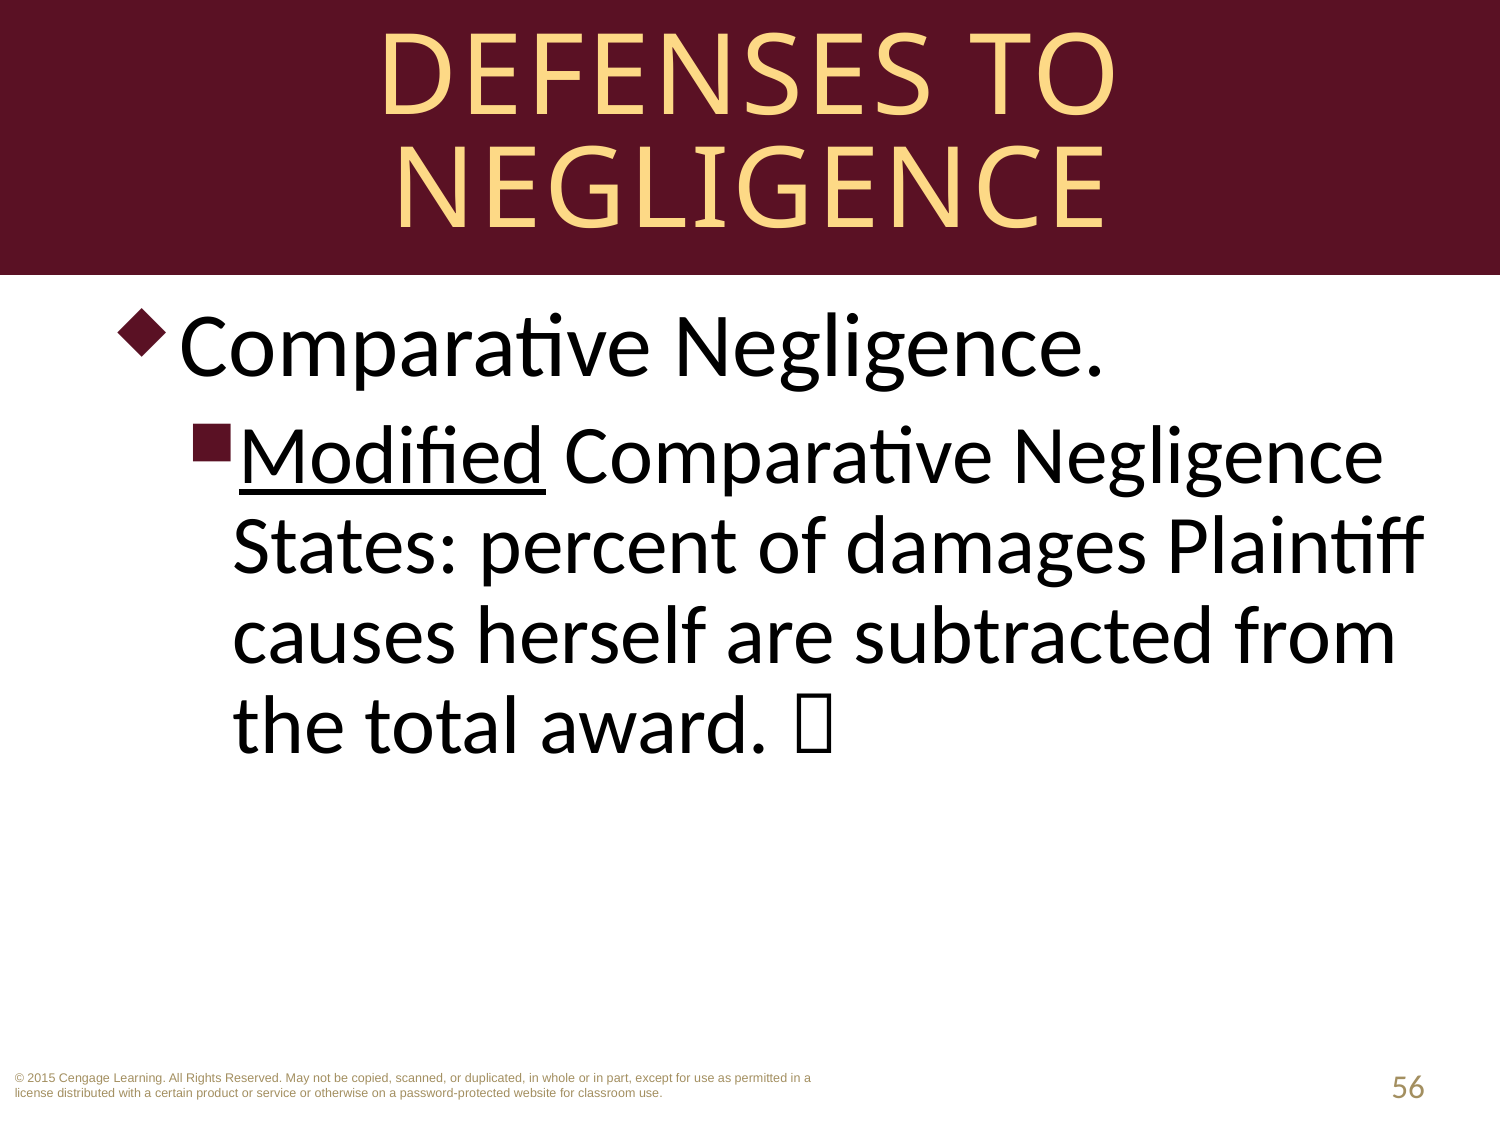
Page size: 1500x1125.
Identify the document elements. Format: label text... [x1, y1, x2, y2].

slide_number 56 [1299, 1052, 1425, 1113]
title Defenses to Negligence [0, 0, 1500, 275]
list Comparative Negligence. Modified Comparative Negligence States: percent of damages Plaintiff causes herself are subtracted from the total award.  [74, 277, 1451, 1051]
